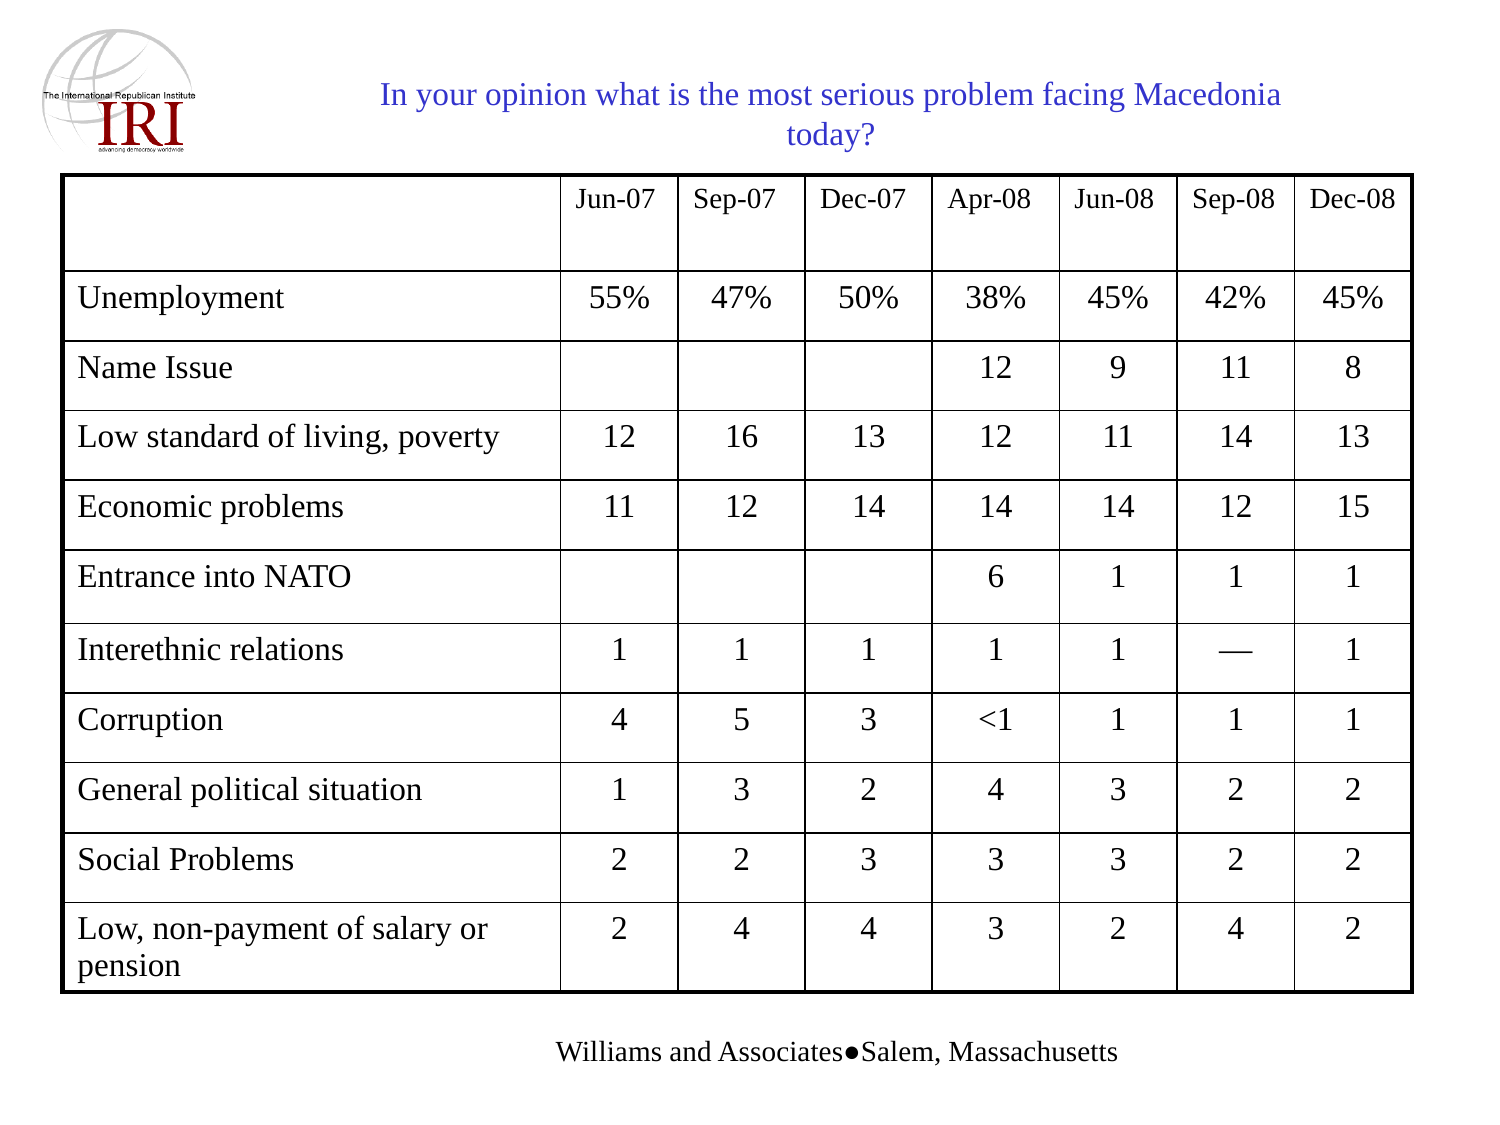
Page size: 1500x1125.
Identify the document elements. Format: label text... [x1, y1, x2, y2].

table_cell [679, 342, 804, 410]
table_cell Entrance into NATO [65, 551, 560, 623]
table_cell 47% [679, 272, 804, 340]
table_cell [561, 551, 677, 623]
table_cell 2 [1295, 763, 1410, 832]
table_cell 15 [1295, 481, 1410, 549]
table_cell 12 [1178, 481, 1294, 549]
table_cell 13 [1295, 411, 1410, 479]
table_cell [806, 342, 931, 410]
picture [37, 24, 213, 176]
table_cell [806, 551, 931, 623]
table_cell 1 [679, 624, 804, 692]
table_cell 1 [1178, 694, 1294, 762]
table_cell 1 [1060, 551, 1176, 623]
table_cell 5 [679, 694, 804, 762]
table_cell Unemployment [65, 272, 560, 340]
table_cell 38% [933, 272, 1059, 340]
table_cell 45% [1060, 272, 1176, 340]
table_cell Corruption [65, 694, 560, 762]
table_cell 12 [933, 411, 1059, 479]
table_cell [679, 551, 804, 623]
table_cell 11 [561, 481, 677, 549]
table_cell 6 [933, 551, 1059, 623]
table_header Dec-07 [806, 177, 931, 270]
table_cell 2 [1060, 903, 1176, 990]
table_header Jun-08 [1060, 177, 1176, 270]
table_cell 4 [1178, 903, 1294, 990]
table_cell Low standard of living, poverty [65, 411, 560, 479]
table_cell 45% [1295, 272, 1410, 340]
table_header Jun-07 [561, 177, 677, 270]
table_cell 2 [561, 903, 677, 990]
table_cell 14 [1060, 481, 1176, 549]
table_header Apr-08 [933, 177, 1059, 270]
table_cell Name Issue [65, 342, 560, 410]
table_cell 11 [1060, 411, 1176, 479]
table_cell 1 [1060, 624, 1176, 692]
table_cell 3 [679, 763, 804, 832]
table_cell — [1178, 624, 1294, 692]
table_cell 3 [806, 834, 931, 902]
table_cell Low, non-payment of salary or pension [65, 903, 560, 990]
table_cell 1 [806, 624, 931, 692]
table_cell 3 [1060, 834, 1176, 902]
table_cell 12 [679, 481, 804, 549]
table_cell 2 [1178, 834, 1294, 902]
table_cell 14 [933, 481, 1059, 549]
footer Williams and Associates●Salem, Massachusetts [449, 1024, 1226, 1101]
table_cell 3 [1060, 763, 1176, 832]
table_cell 14 [1178, 411, 1294, 479]
table_cell General political situation [65, 763, 560, 832]
table_cell <1 [933, 694, 1059, 762]
table_cell 2 [561, 834, 677, 902]
table_cell 55% [561, 272, 677, 340]
table_cell 2 [1295, 903, 1410, 990]
table_cell 1 [561, 624, 677, 692]
table_cell [561, 342, 677, 410]
table_cell 12 [561, 411, 677, 479]
table_cell 42% [1178, 272, 1294, 340]
table_cell 2 [1295, 834, 1410, 902]
table_cell 1 [1295, 551, 1410, 623]
table_cell 3 [933, 834, 1059, 902]
table_header Sep-08 [1178, 177, 1294, 270]
table_cell 4 [561, 694, 677, 762]
table_header Dec-08 [1295, 177, 1410, 270]
table_cell Social Problems [65, 834, 560, 902]
table_cell 1 [561, 763, 677, 832]
table_cell 8 [1295, 342, 1410, 410]
table_cell 4 [679, 903, 804, 990]
table_cell 16 [679, 411, 804, 479]
table_cell 3 [933, 903, 1059, 990]
table_cell 1 [1178, 551, 1294, 623]
table_cell 3 [806, 694, 931, 762]
table_header [65, 177, 560, 270]
table_cell 1 [1060, 694, 1176, 762]
table_cell 50% [806, 272, 931, 340]
table_cell 1 [1295, 694, 1410, 762]
table_header Sep-07 [679, 177, 804, 270]
table_cell 1 [1295, 624, 1410, 692]
table_cell 1 [933, 624, 1059, 692]
table_cell Interethnic relations [65, 624, 560, 692]
table_cell 9 [1060, 342, 1176, 410]
table_cell 2 [806, 763, 931, 832]
table_cell 4 [933, 763, 1059, 832]
table_cell 2 [679, 834, 804, 902]
table_cell 13 [806, 411, 931, 479]
table_cell 14 [806, 481, 931, 549]
table_cell Economic problems [65, 481, 560, 549]
table_cell 11 [1178, 342, 1294, 410]
table_cell 12 [933, 342, 1059, 410]
table_cell 4 [806, 903, 931, 990]
table_cell 2 [1178, 763, 1294, 832]
title In your opinion what is the most serious problem facing Macedonia today? [362, 49, 1301, 173]
